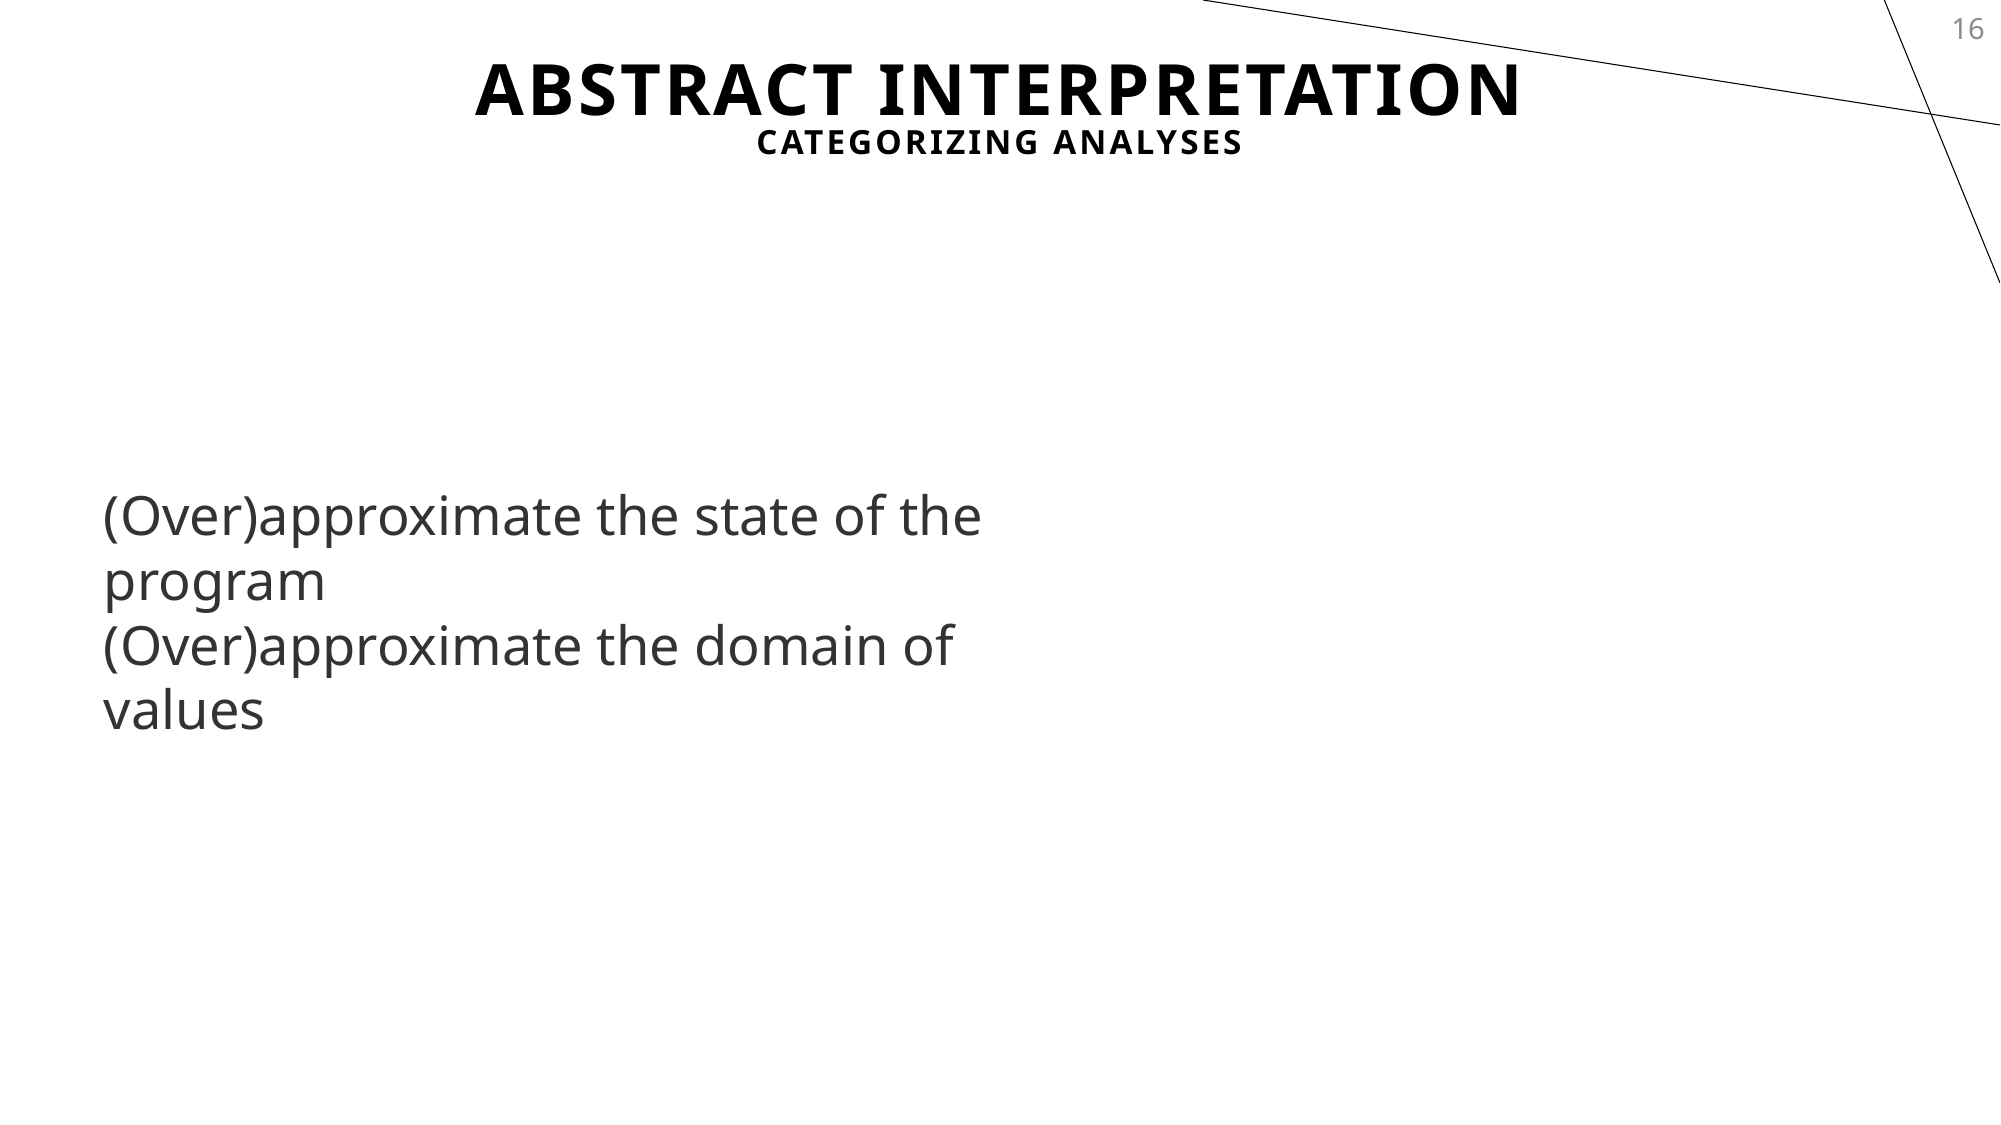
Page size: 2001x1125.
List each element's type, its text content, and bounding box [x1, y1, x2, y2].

slide_number 16 [1550, 0, 2000, 60]
text_box (Over)approximate the state of the program (Over)approximate the domain of values [89, 473, 1132, 799]
title Abstract Interpretation [1, 0, 1550, 34]
text_box Categorizing Analyses [1, 34, 1998, 253]
